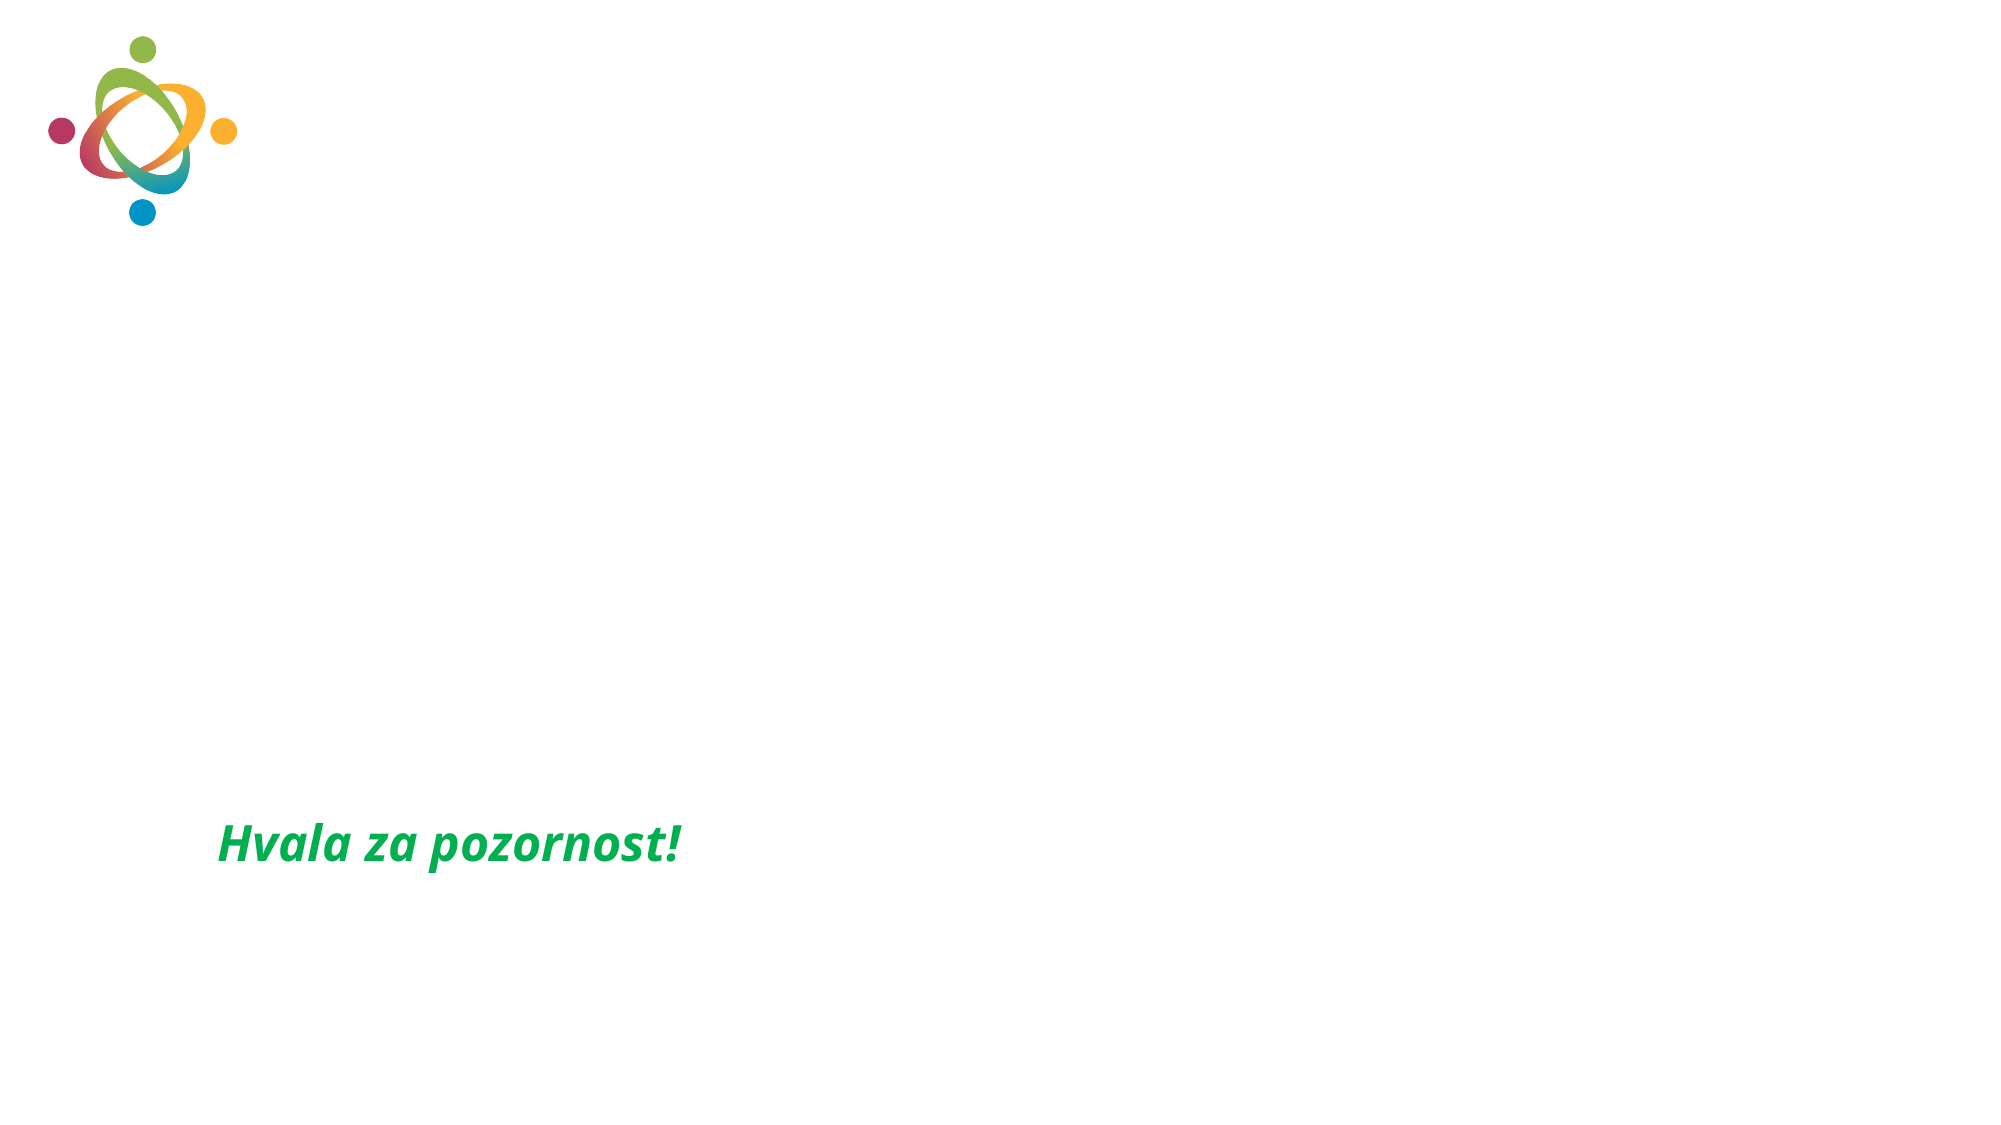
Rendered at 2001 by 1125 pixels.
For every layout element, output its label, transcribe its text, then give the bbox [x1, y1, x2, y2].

text_box Hvala za pozornost! [202, 803, 696, 879]
picture [48, 36, 258, 226]
